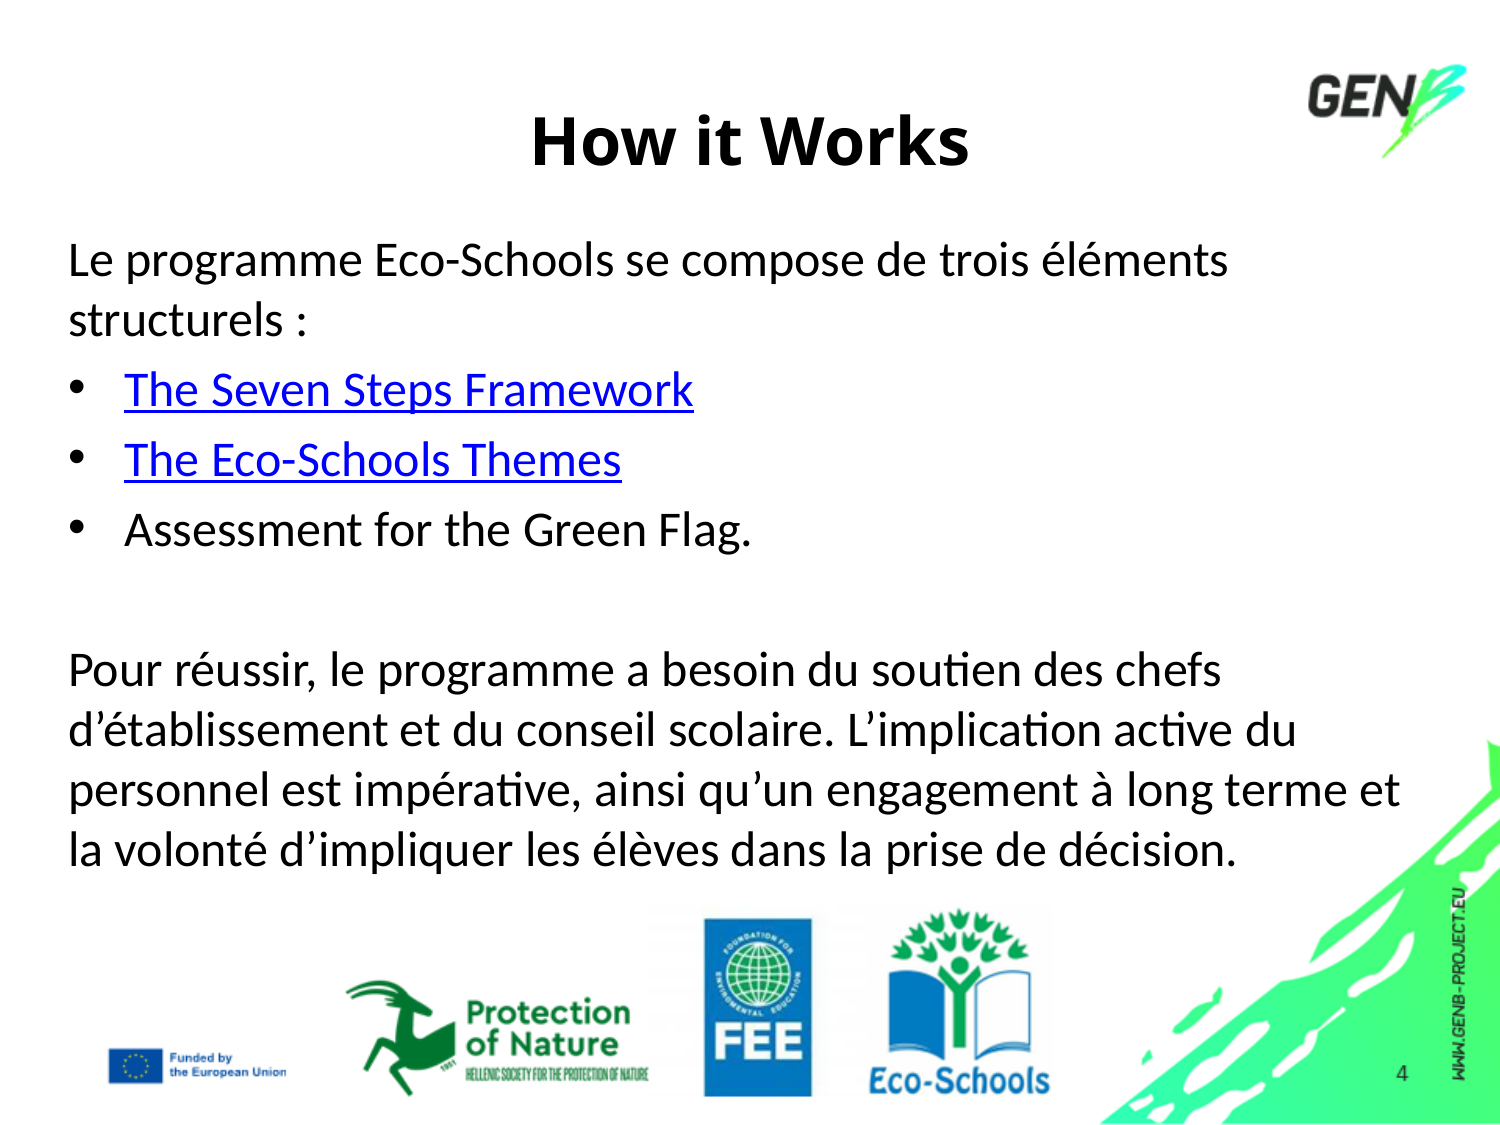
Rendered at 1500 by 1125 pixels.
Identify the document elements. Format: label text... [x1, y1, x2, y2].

title How it Works [75, 45, 1425, 138]
picture [0, 0, 1500, 1125]
list Le programme Eco-Schools se compose de trois éléments structurels : The Seven Steps Framework The Eco-Schools Themes Assessment for the Green Flag. Pour réussir, le programme a besoin du soutien des chefs d’établissement et du conseil scolaire. L’implication active du personnel est impérative, ainsi qu’un engagement à long terme et la volonté d’impliquer les élèves dans la prise de décision. [53, 138, 1449, 882]
